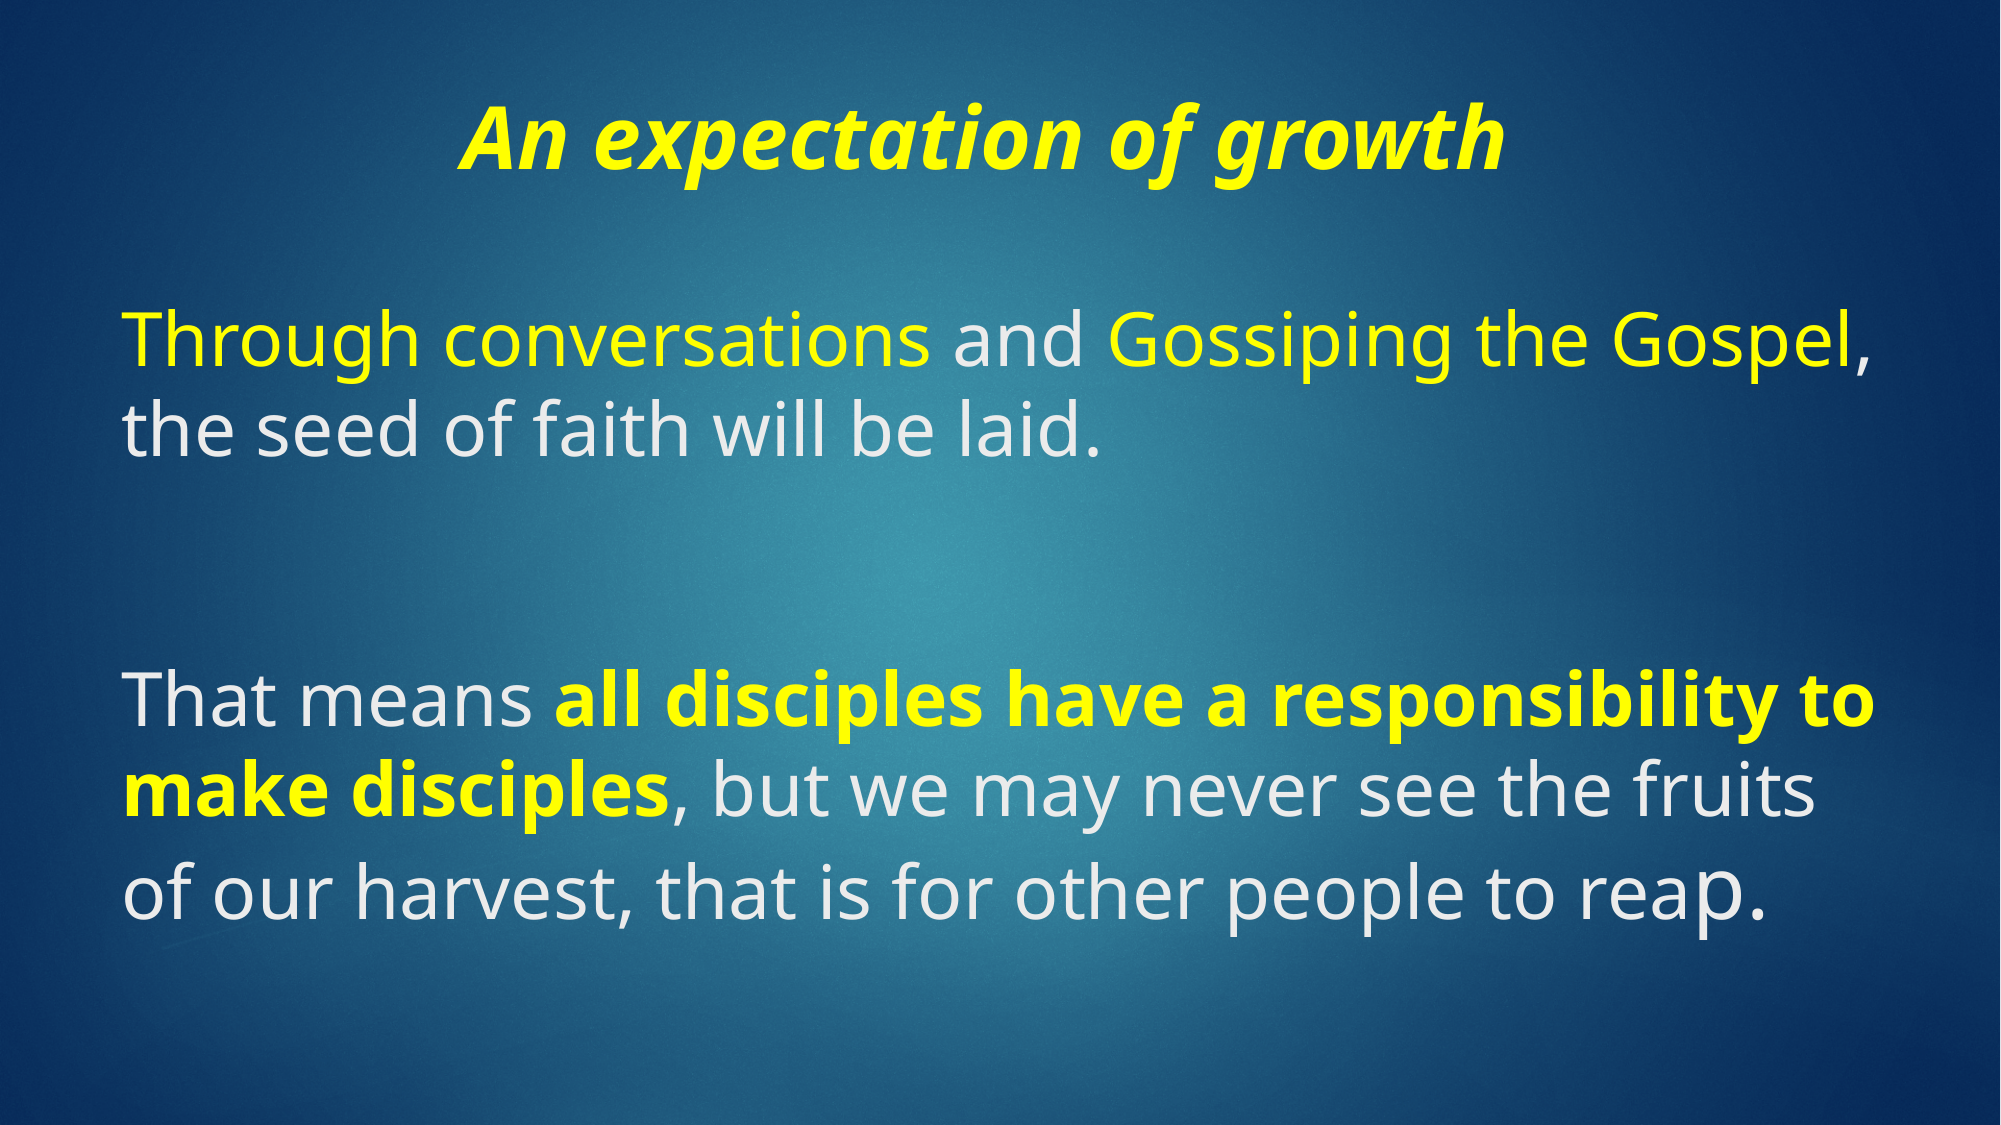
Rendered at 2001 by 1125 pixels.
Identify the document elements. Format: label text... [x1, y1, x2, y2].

title An expectation of growth Through conversations and Gossiping the Gospel, the seed of faith will be laid. That means all disciples have a responsibility to make disciples, but we may never see the fruits of our harvest, that is for other people to reap. [106, 74, 1920, 1027]
